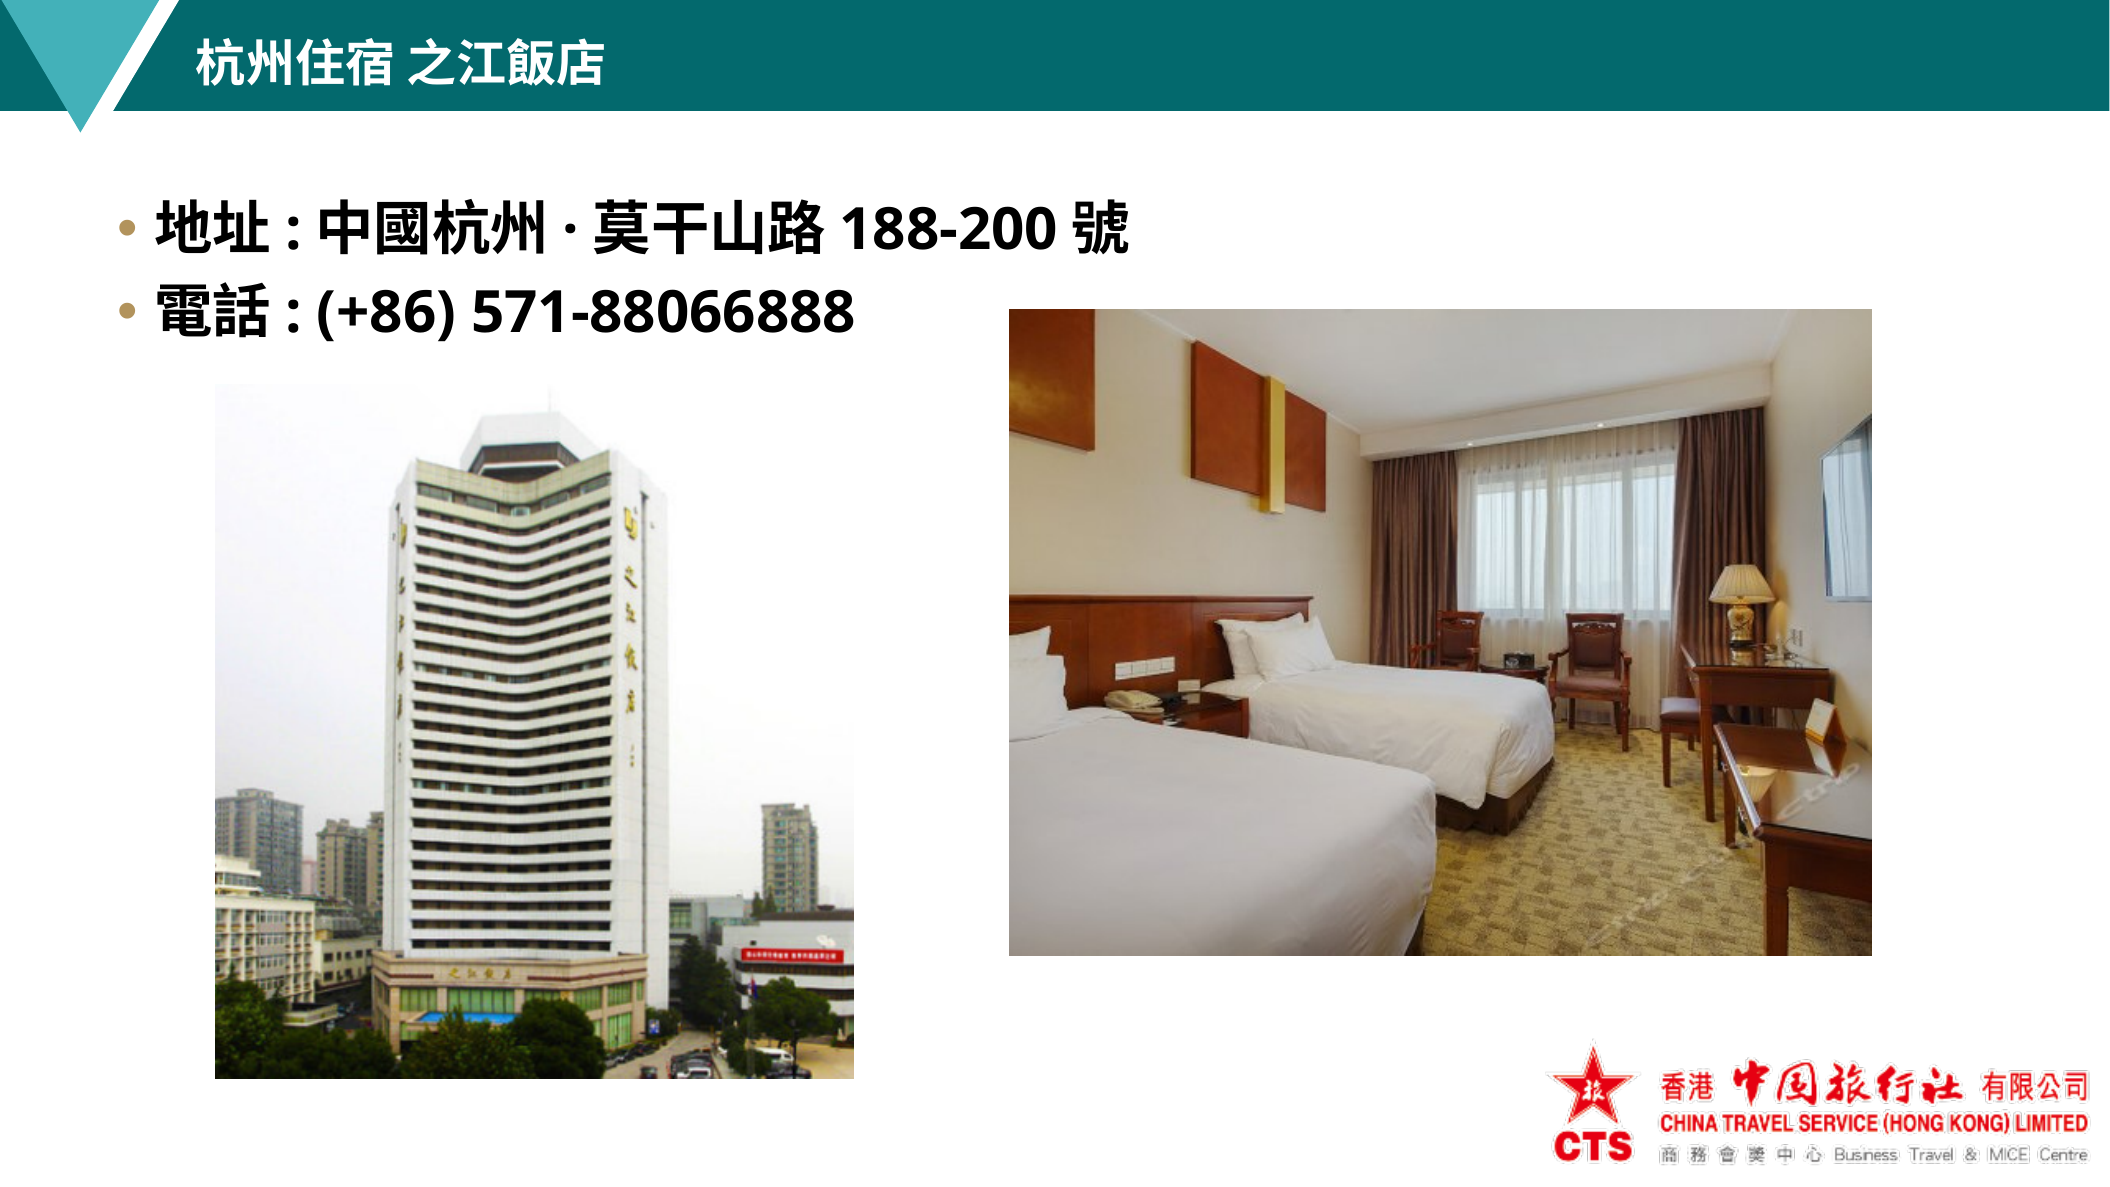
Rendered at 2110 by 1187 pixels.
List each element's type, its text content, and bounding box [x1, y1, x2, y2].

picture [1009, 309, 1872, 956]
text_box [181, 0, 2110, 112]
text_box 杭州住宿 之江飯店 [181, 23, 890, 99]
picture [215, 384, 854, 1079]
text_box 地址:中國杭州·莫干山路188-200號 電話: (+86) 571-88066888 [102, 191, 1872, 995]
picture [1508, 1022, 2110, 1187]
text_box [0, 0, 181, 133]
